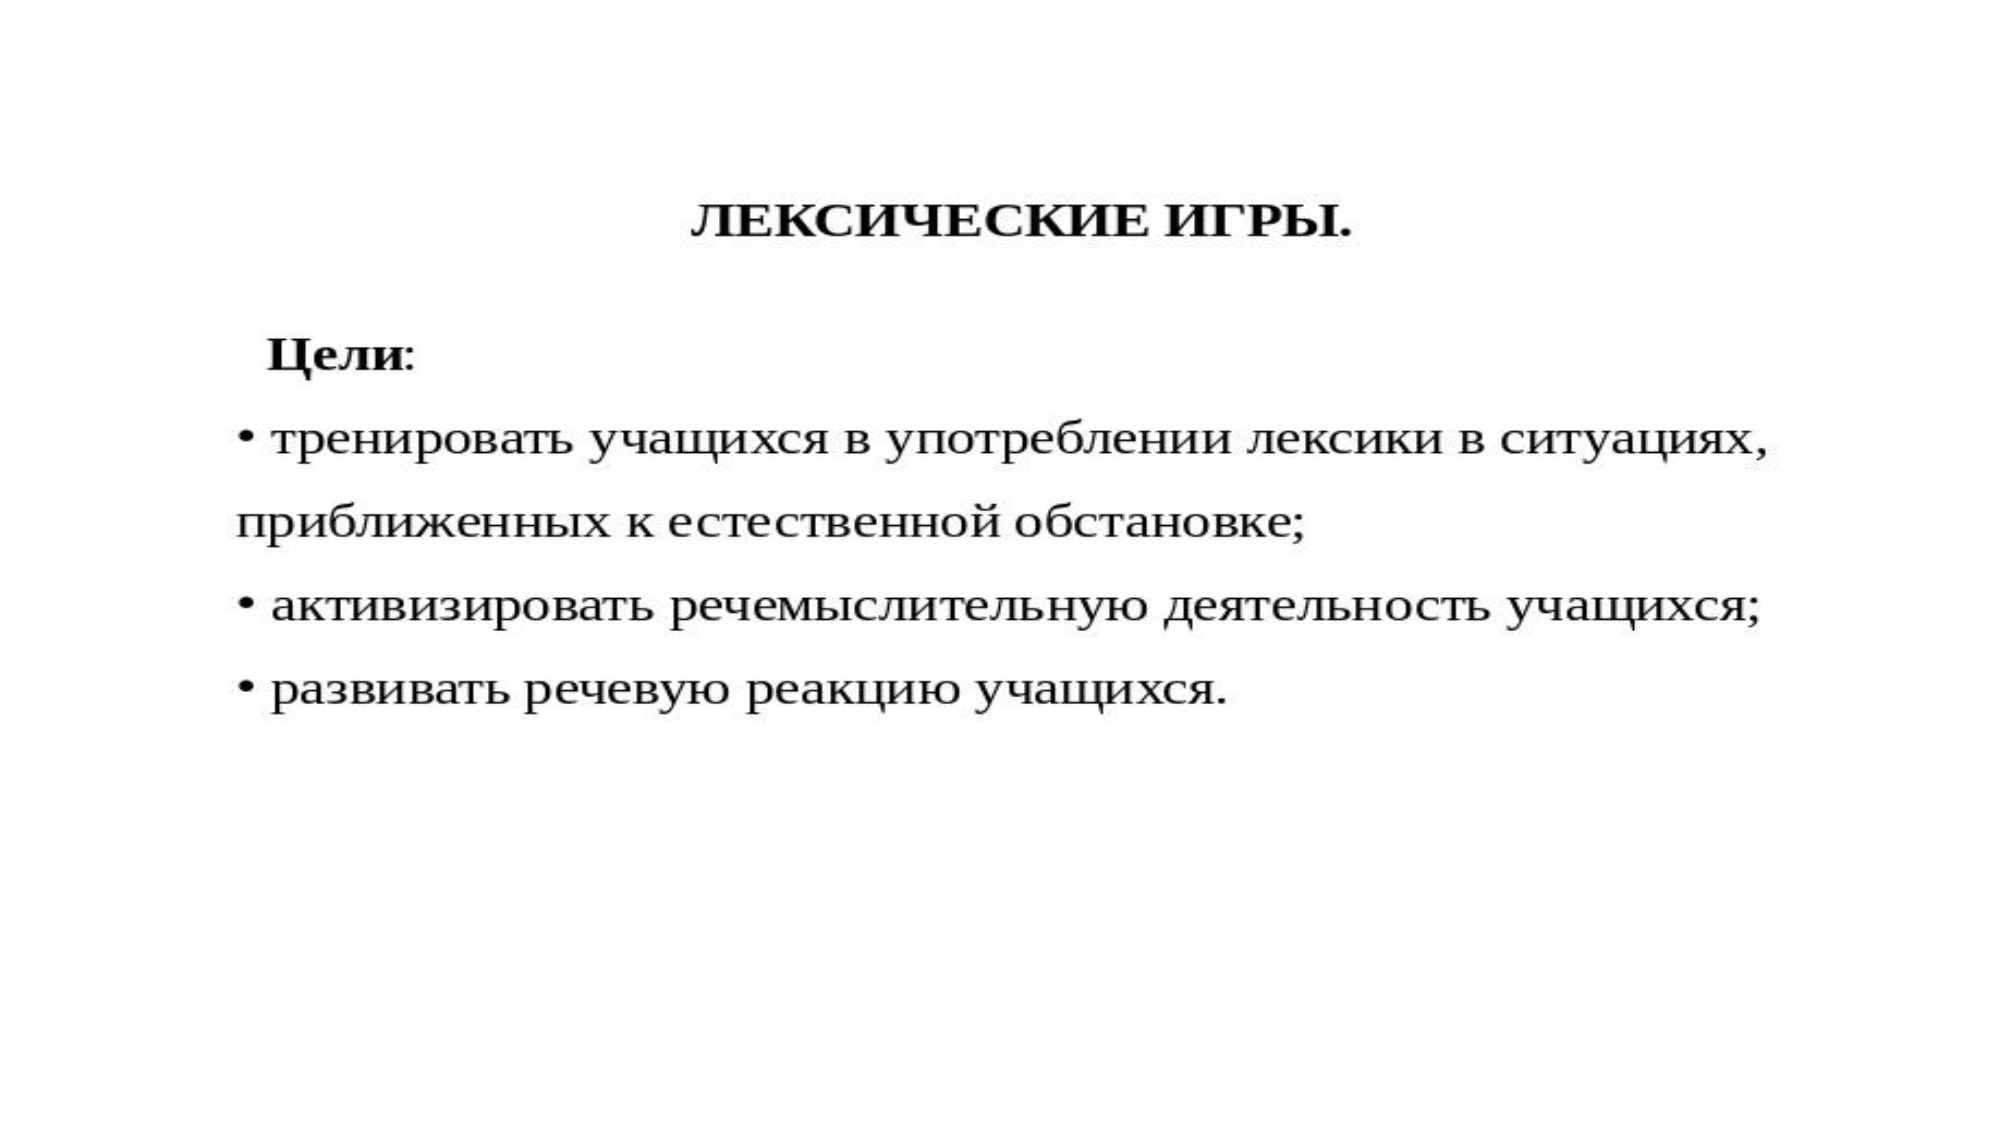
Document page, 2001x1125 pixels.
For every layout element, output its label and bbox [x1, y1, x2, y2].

picture [158, 40, 1901, 1083]
